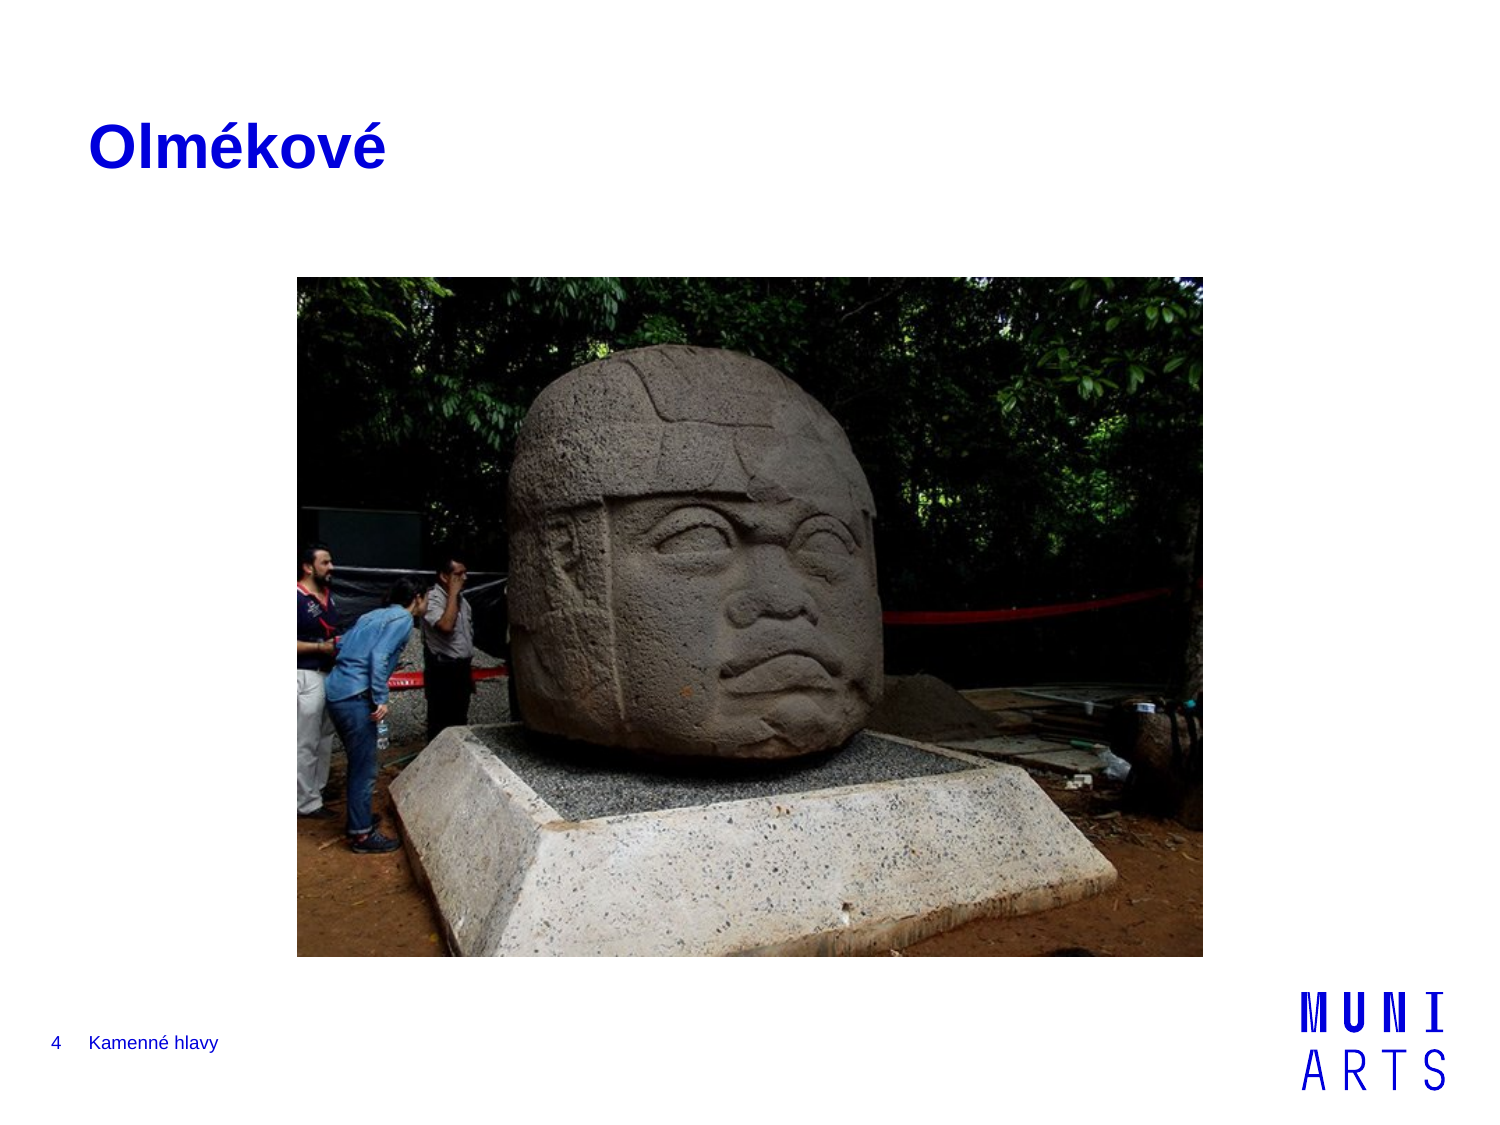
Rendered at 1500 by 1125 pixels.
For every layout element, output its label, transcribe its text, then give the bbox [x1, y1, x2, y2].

slide_number 4 [50, 1021, 82, 1063]
footer Kamenné hlavy [88, 1021, 1063, 1063]
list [297, 277, 1203, 958]
title Olmékové [88, 118, 1412, 193]
